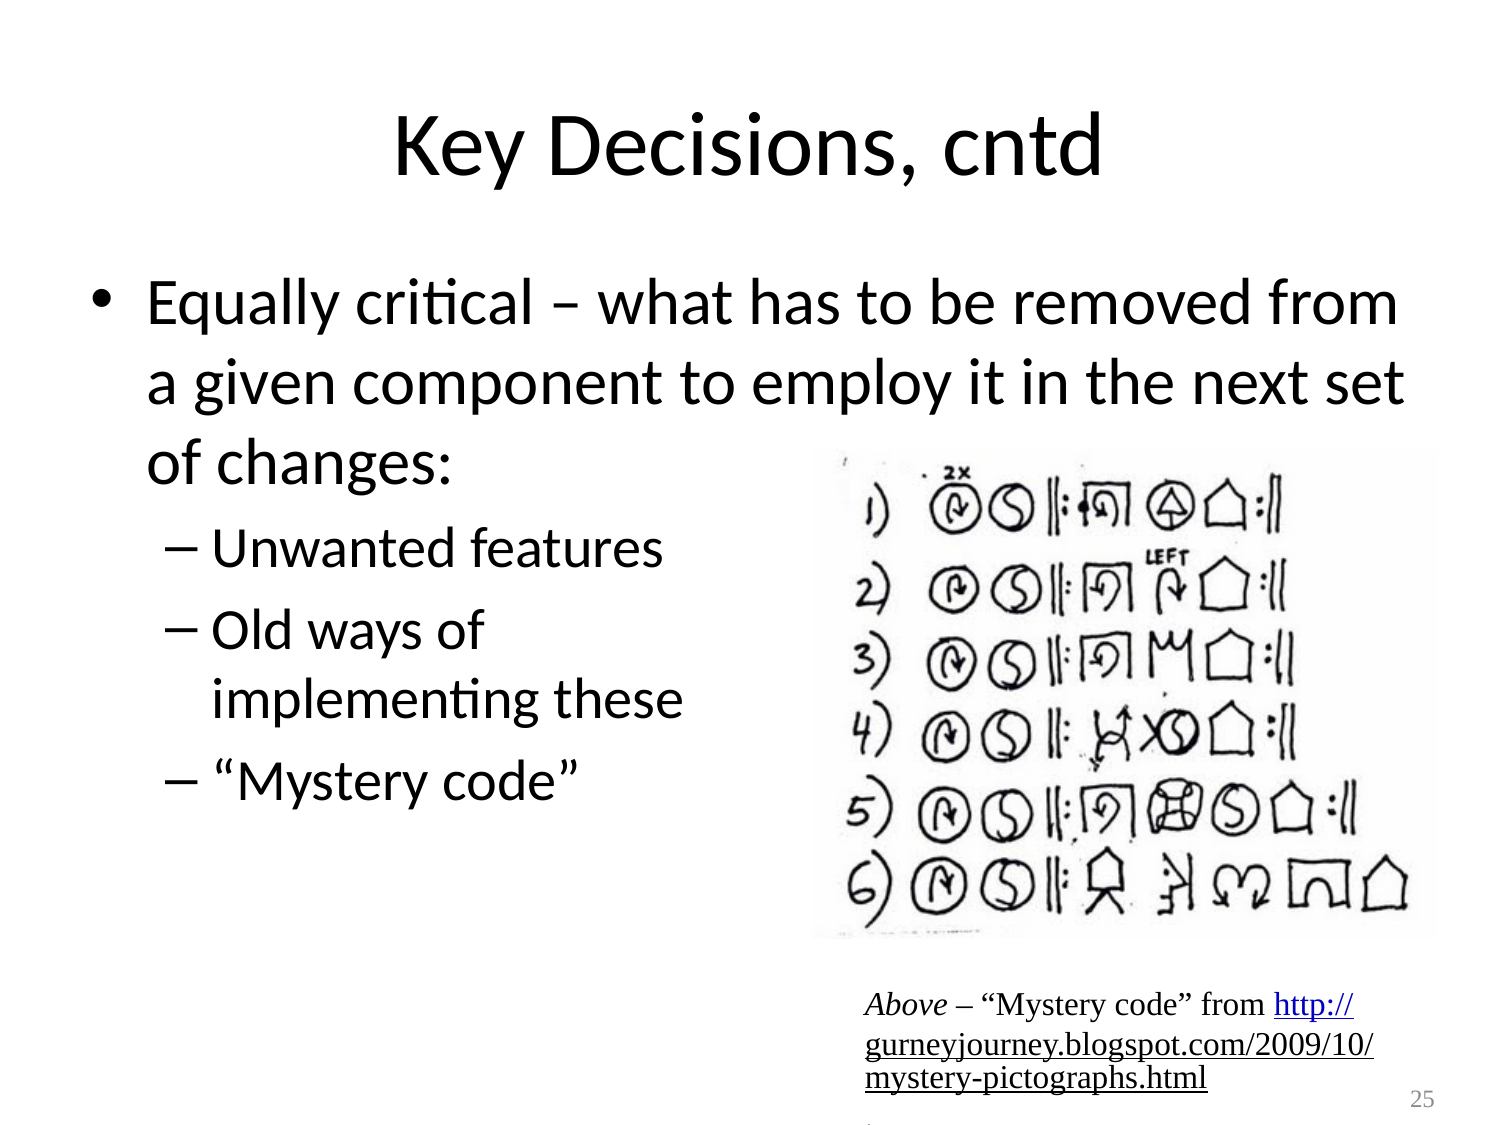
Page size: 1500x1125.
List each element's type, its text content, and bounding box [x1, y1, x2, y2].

list Equally critical – what has to be removed from a given component to employ it in the next set of changes: Unwanted features Old ways of implementing these “Mystery code” [75, 249, 1425, 993]
picture [812, 449, 1438, 940]
title Key Decisions, cntd [75, 45, 1425, 233]
text_box Above – “Mystery code” from http://gurneyjourney.blogspot.com/2009/10/mystery-pictographs.html. [849, 974, 1400, 1110]
